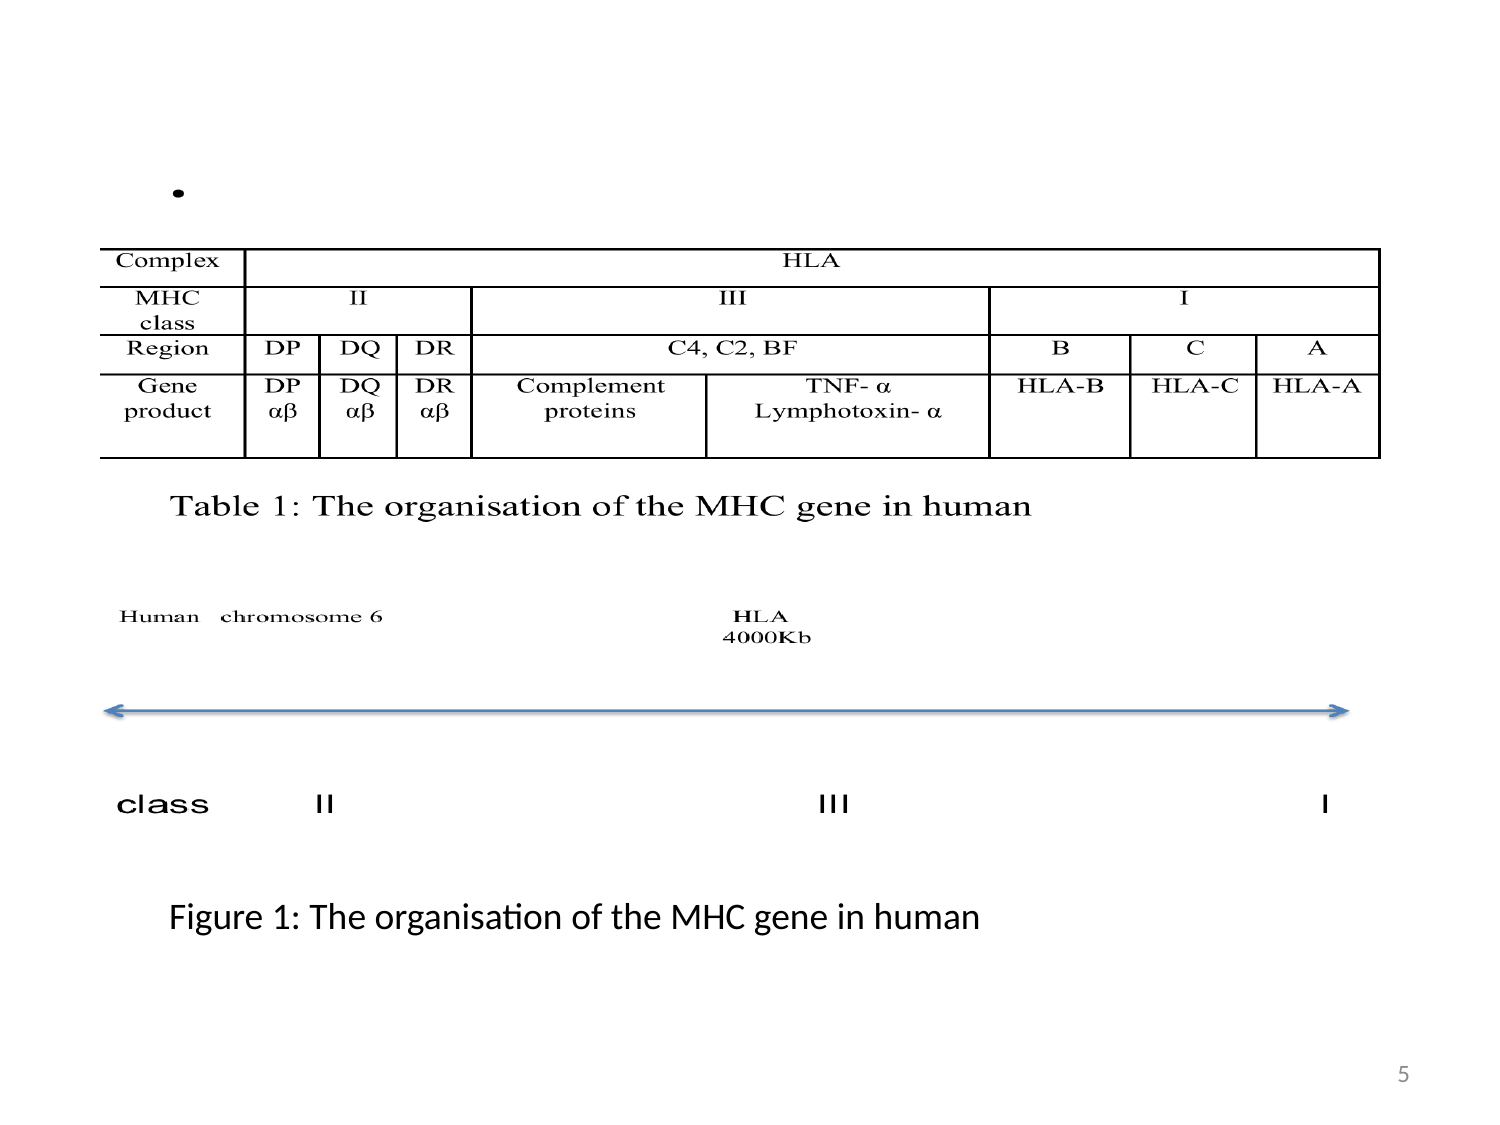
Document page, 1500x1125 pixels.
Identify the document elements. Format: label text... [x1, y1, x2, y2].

picture [76, 598, 1377, 825]
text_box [99, 177, 1389, 557]
slide_number 5 [1074, 1042, 1425, 1103]
text_box Figure 1: The organisation of the MHC gene in human [154, 884, 1125, 945]
